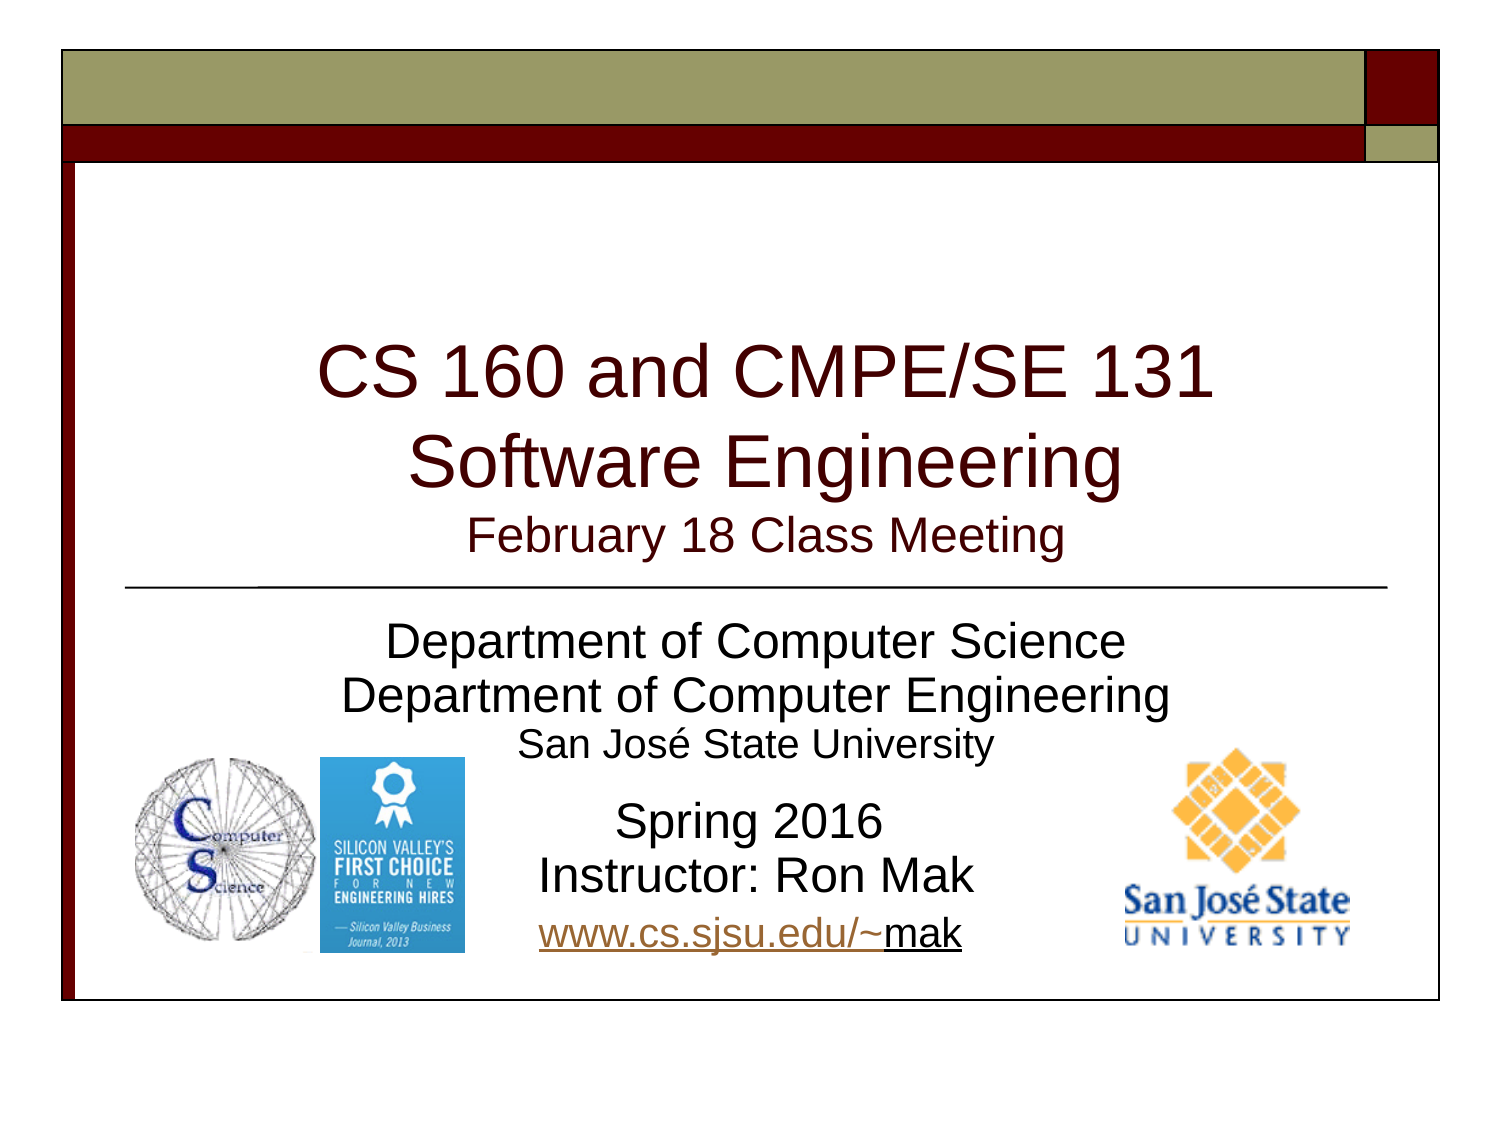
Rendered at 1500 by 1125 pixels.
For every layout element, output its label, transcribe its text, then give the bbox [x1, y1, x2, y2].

picture [134, 757, 466, 953]
picture [1124, 742, 1351, 955]
subtitle Department of Computer Science Department of Computer Engineering San José State University Spring 2016 Instructor: Ron Mak www.cs.sjsu.edu/~mak [125, 607, 1388, 998]
title CS 160 and CMPE/SE 131 Software Engineering February 18 Class Meeting [135, 232, 1398, 570]
